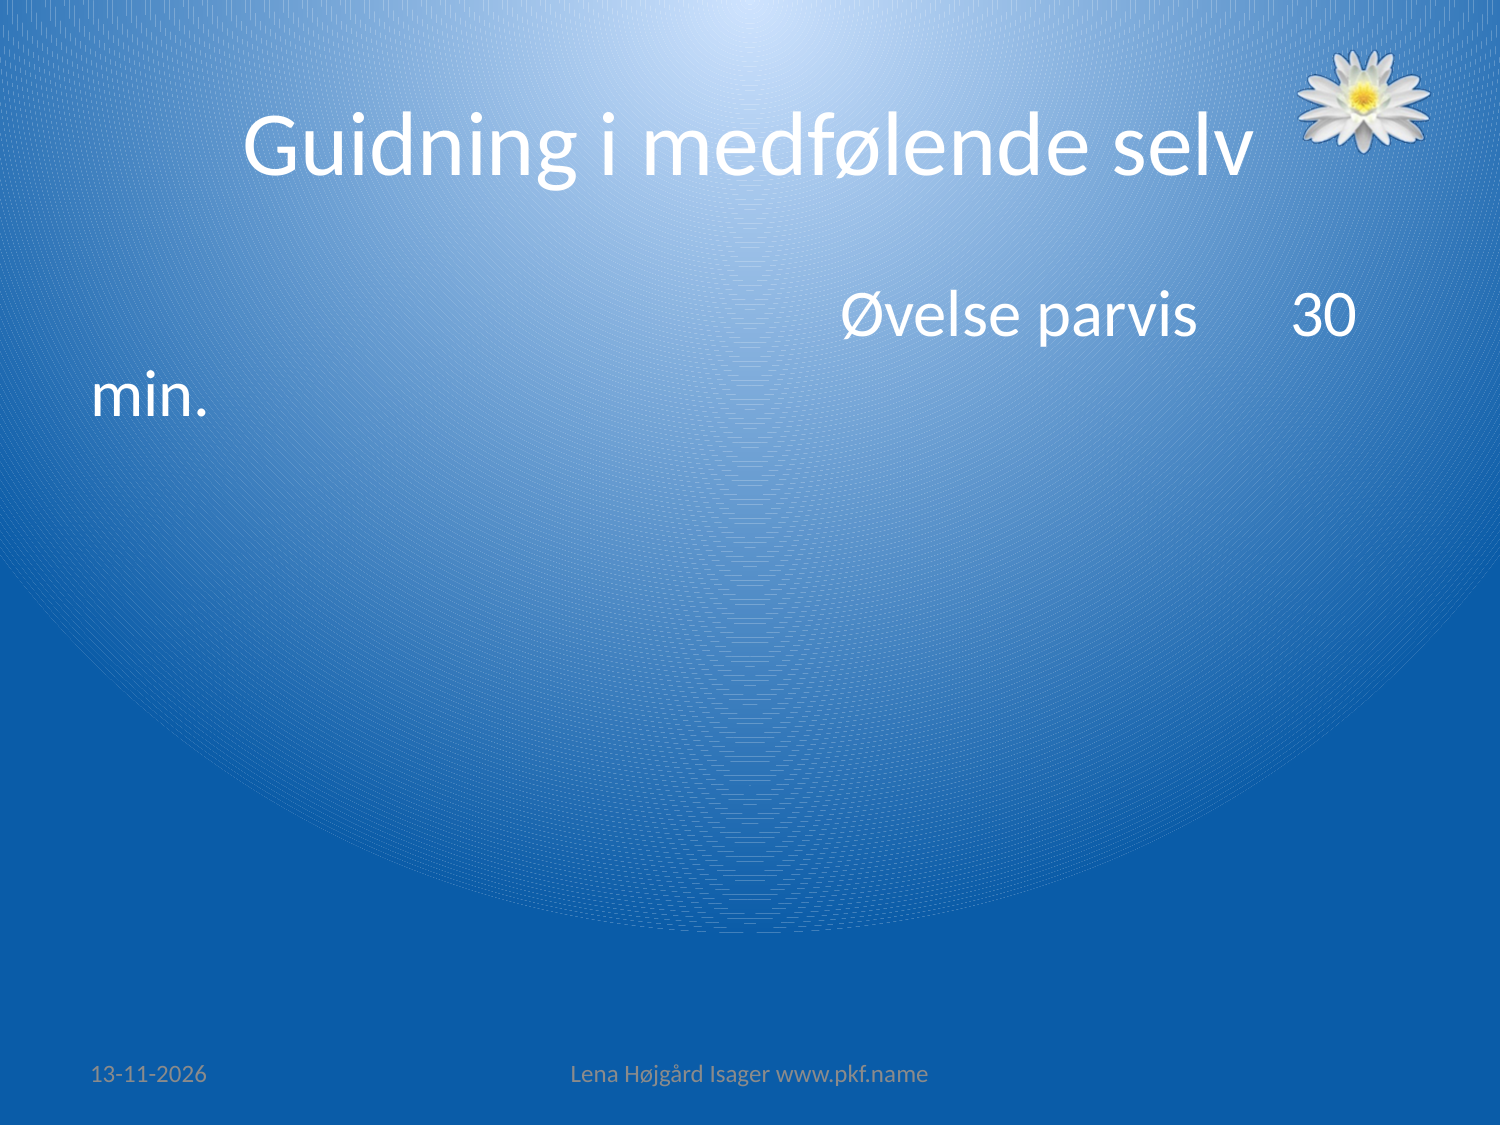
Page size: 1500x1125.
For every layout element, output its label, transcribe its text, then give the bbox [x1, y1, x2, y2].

picture [1286, 39, 1441, 175]
footer Lena Højgård Isager www.pkf.name [512, 1042, 988, 1103]
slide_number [75, 1042, 425, 1103]
title Guidning i medfølende selv [75, 45, 1425, 233]
list Øvelse parvis 30 min. [75, 262, 1425, 1005]
